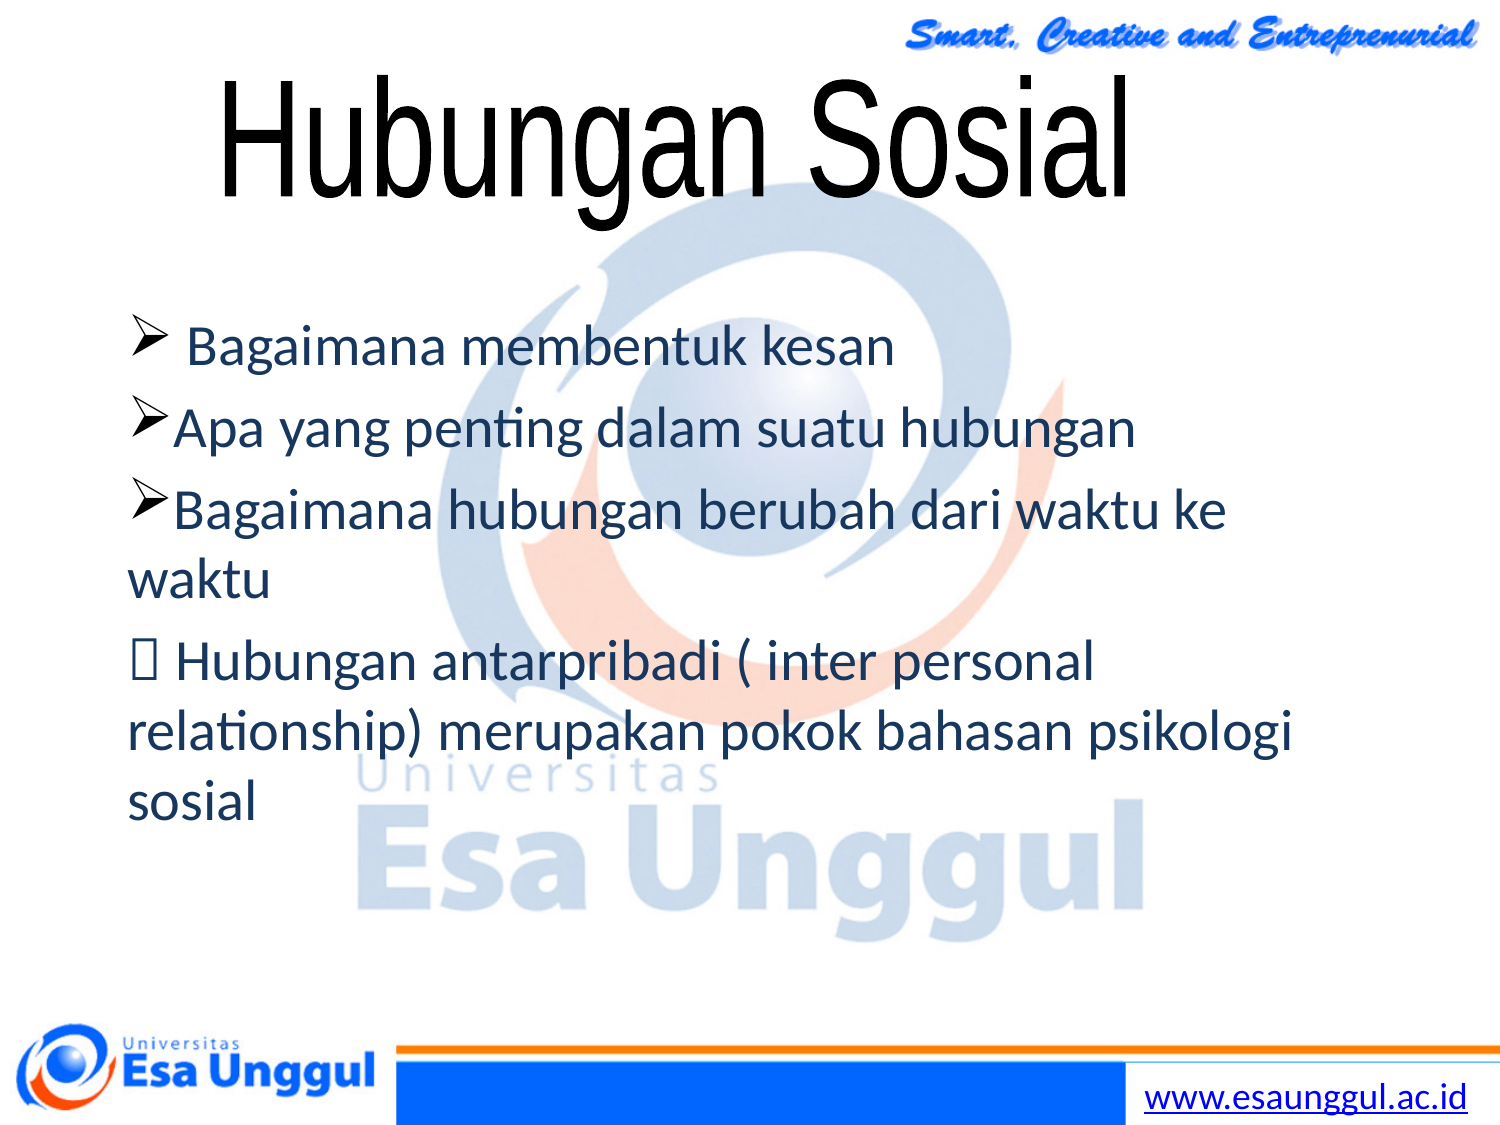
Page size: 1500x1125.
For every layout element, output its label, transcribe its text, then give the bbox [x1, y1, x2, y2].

picture [0, 0, 1500, 1125]
list Bagaimana membentuk kesan Apa yang penting dalam suatu hubungan Bagaimana hubungan berubah dari waktu ke waktu  Hubungan antarpribadi ( inter personal relationship) merupakan pokok bahasan psikologi sosial [112, 299, 1375, 988]
